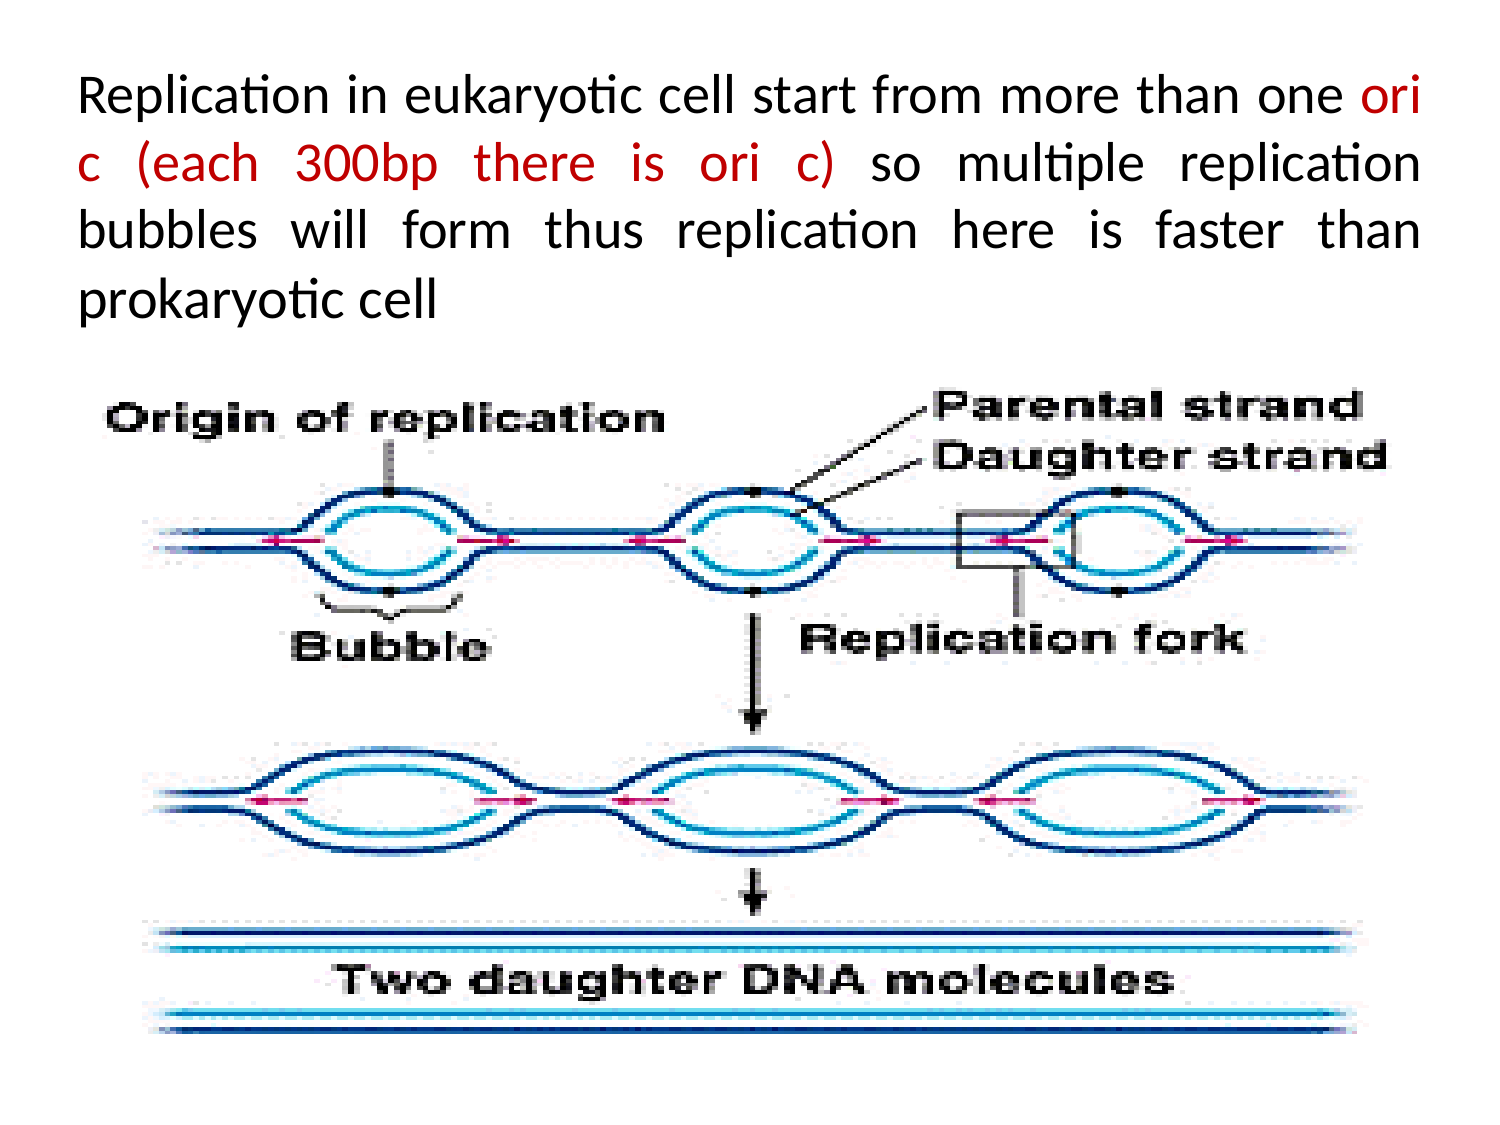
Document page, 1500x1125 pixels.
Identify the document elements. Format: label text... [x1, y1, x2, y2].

picture [62, 362, 1438, 1057]
title Replication in eukaryotic cell start from more than one ori c (each 300bp there is ori c) so multiple replication bubbles will form thus replication here is faster than prokaryotic cell [62, 0, 1438, 362]
